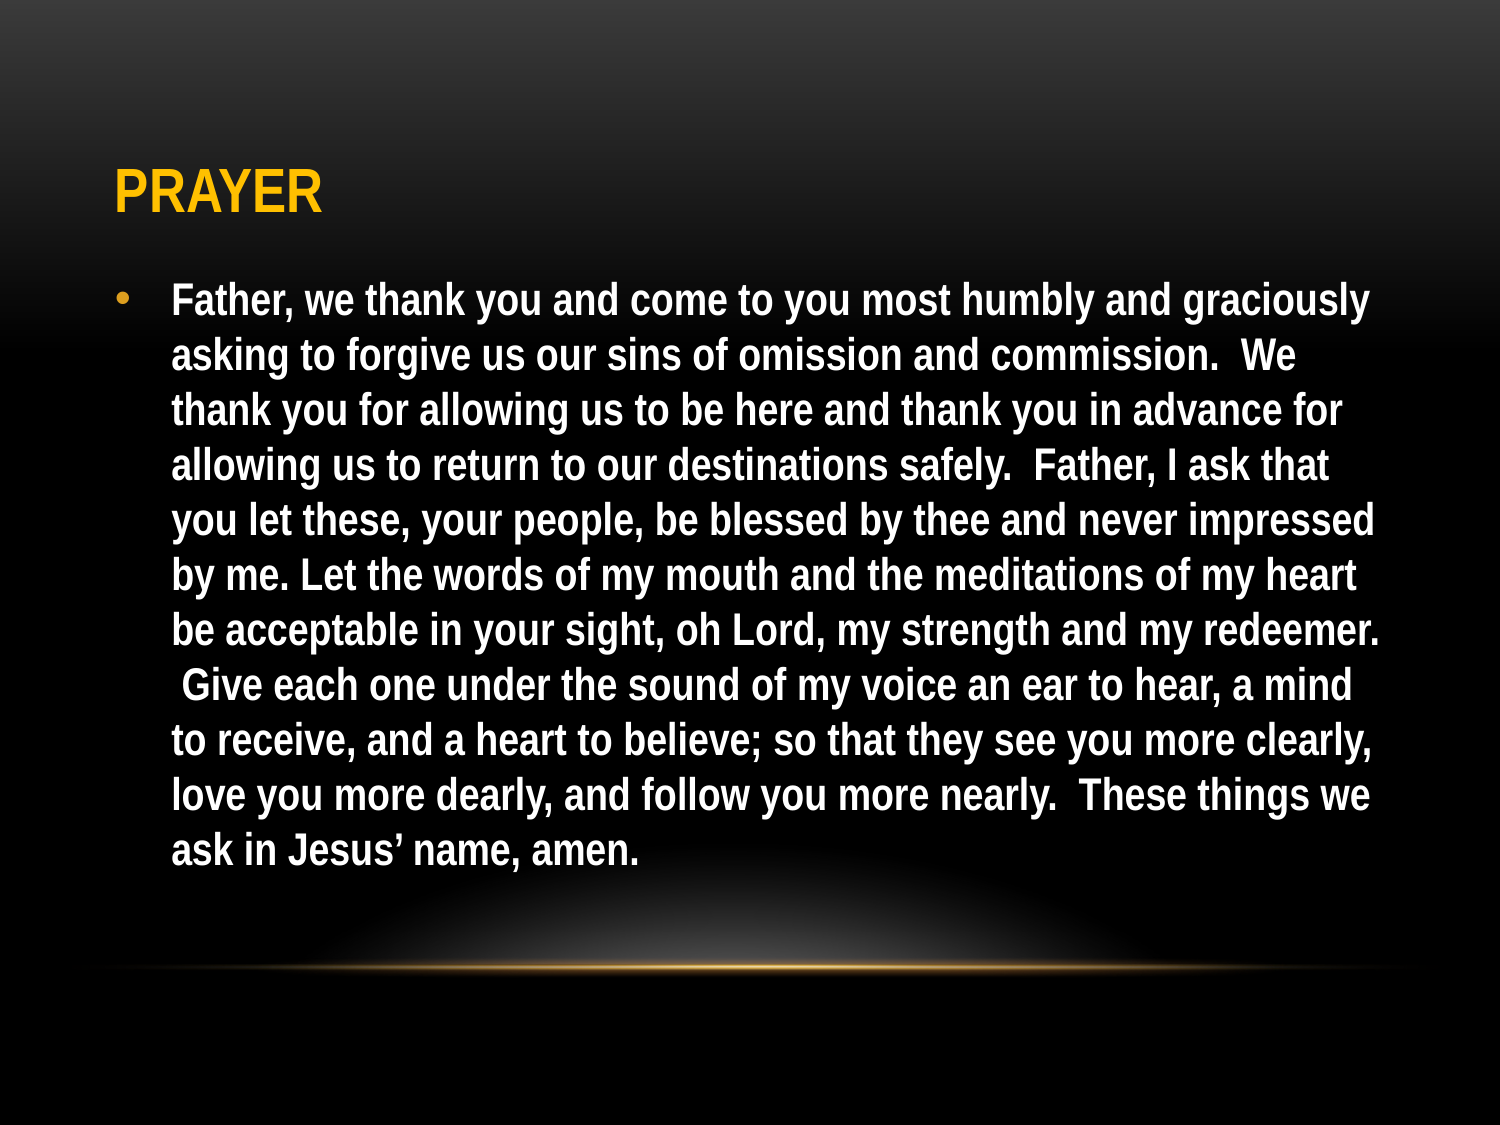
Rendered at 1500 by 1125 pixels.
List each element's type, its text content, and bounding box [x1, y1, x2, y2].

list Father, we thank you and come to you most humbly and graciously asking to forgive us our sins of omission and commission. We thank you for allowing us to be here and thank you in advance for allowing us to return to our destinations safely. Father, I ask that you let these, your people, be blessed by thee and never impressed by me. Let the words of my mouth and the meditations of my heart be acceptable in your sight, oh Lord, my strength and my redeemer. Give each one under the sound of my voice an ear to hear, a mind to receive, and a heart to believe; so that they see you more clearly, love you more dearly, and follow you more nearly. These things we ask in Jesus’ name, amen. [99, 262, 1400, 938]
title PRAYER [99, 45, 1400, 233]
picture [0, 0, 1500, 1118]
